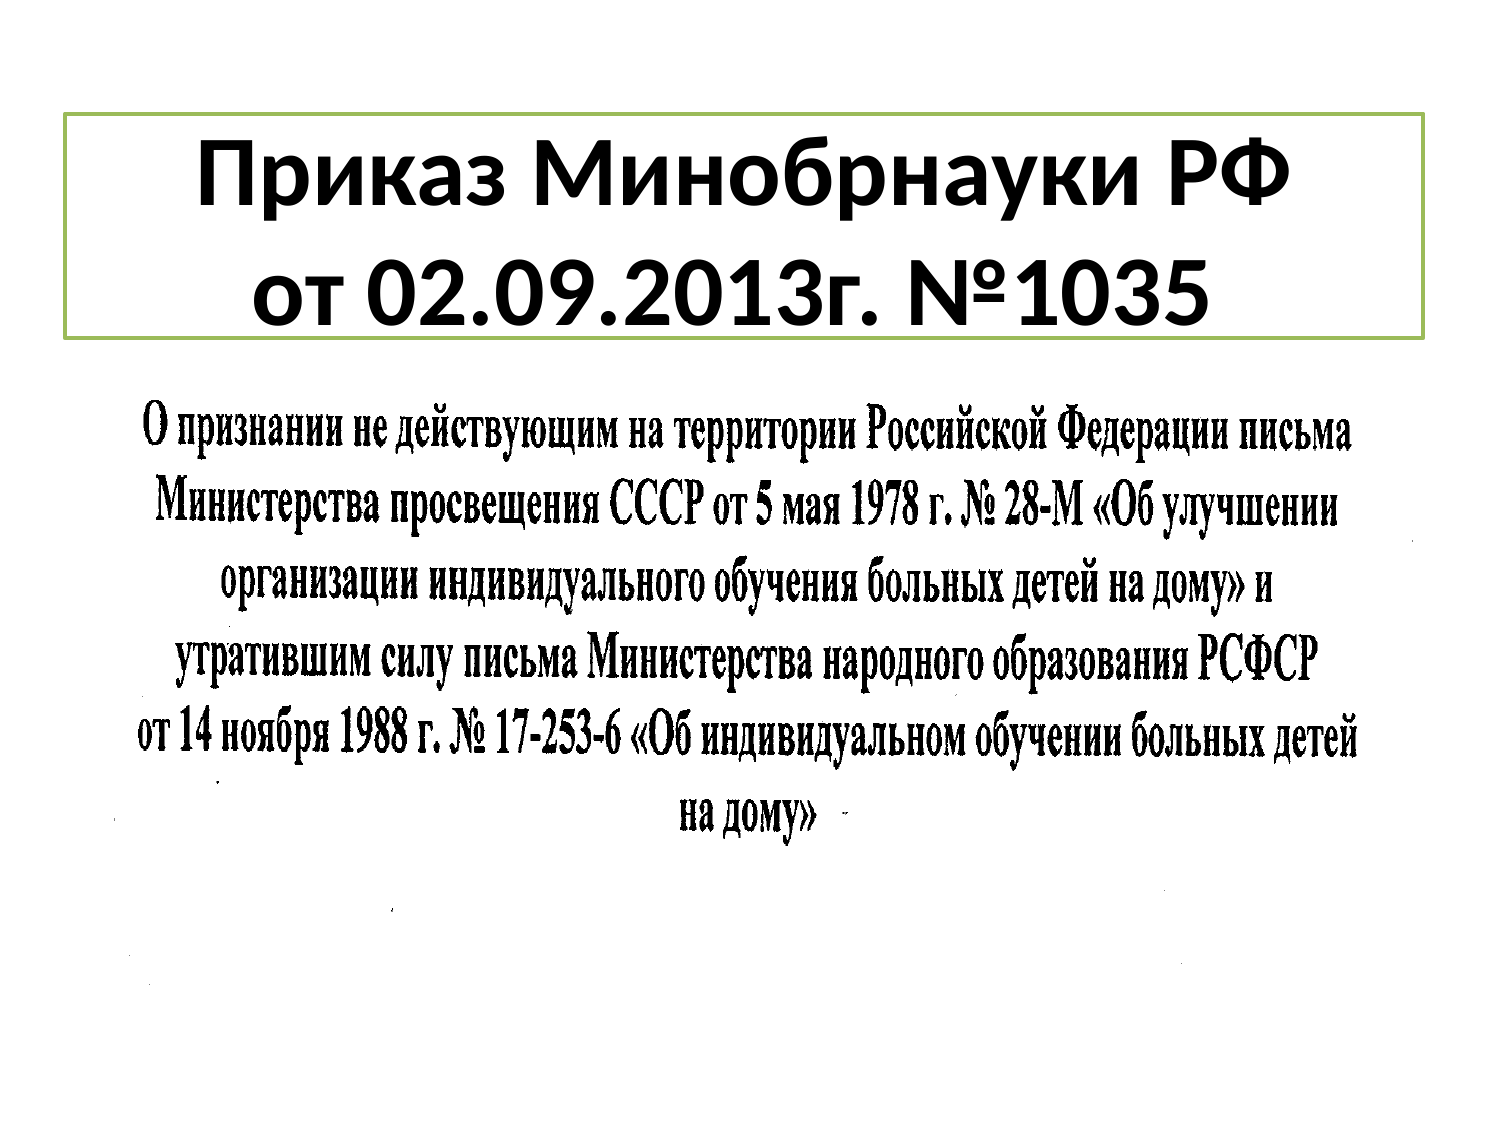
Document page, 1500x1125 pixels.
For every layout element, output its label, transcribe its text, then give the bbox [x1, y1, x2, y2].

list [88, 373, 1458, 1000]
title Приказ Минобрнауки РФ от 02.09.2013г. №1035 [63, 112, 1425, 340]
